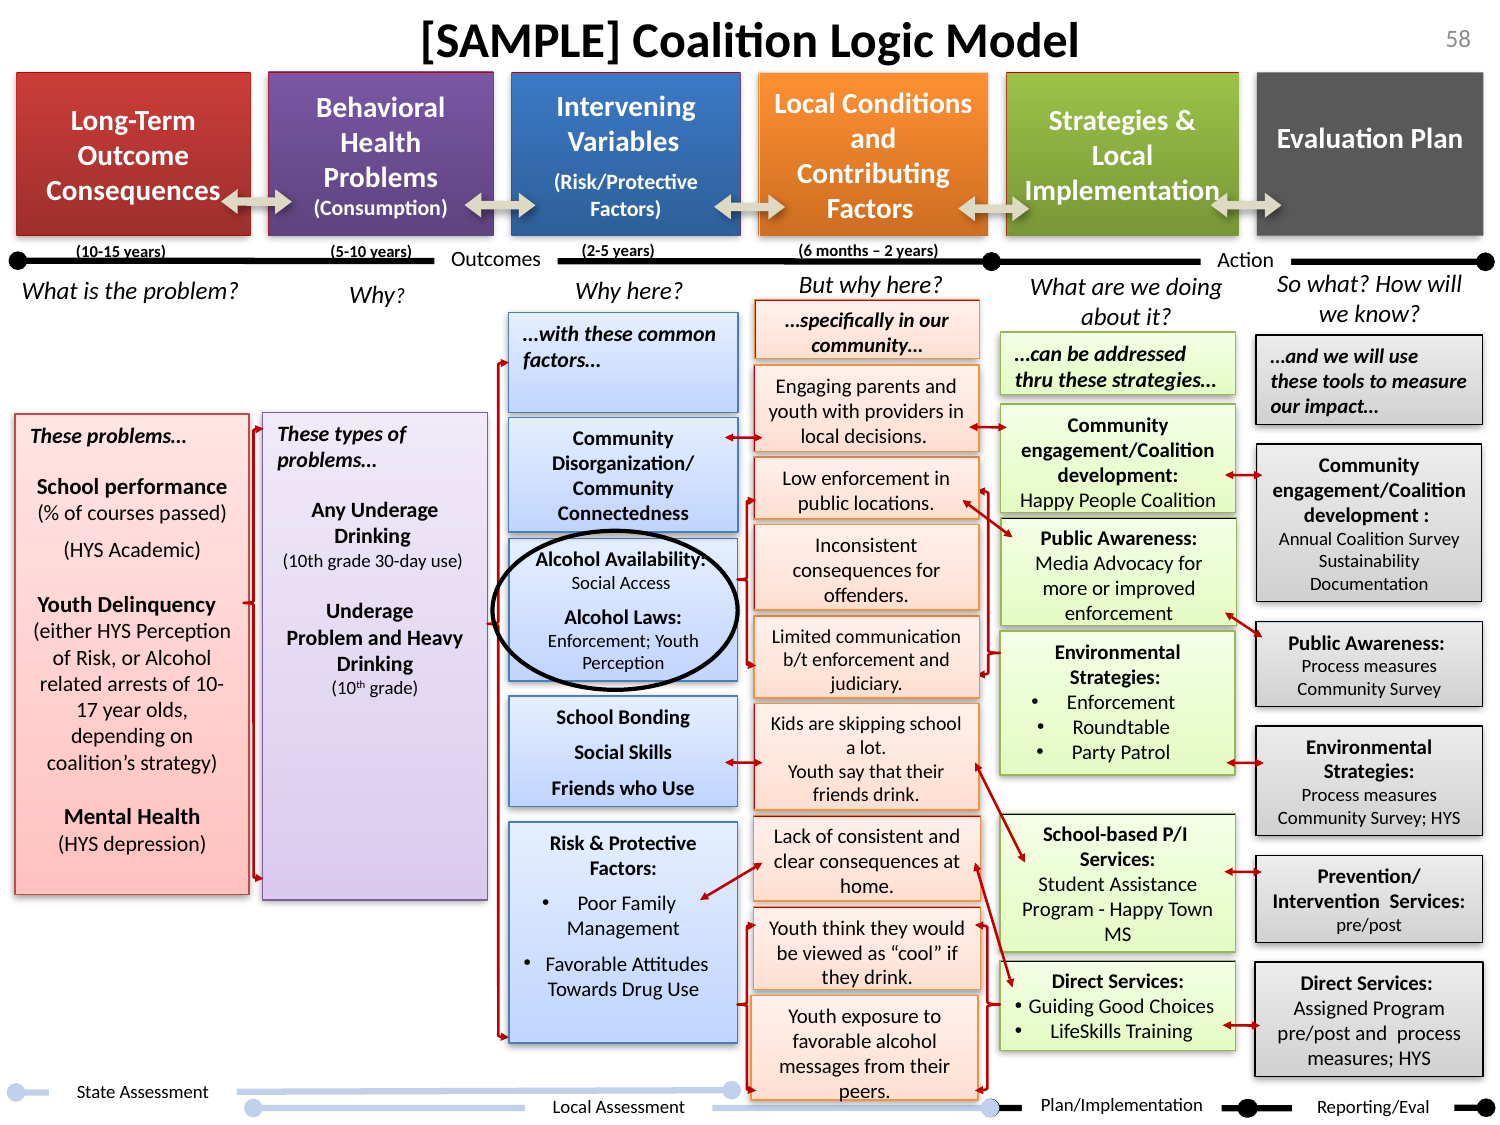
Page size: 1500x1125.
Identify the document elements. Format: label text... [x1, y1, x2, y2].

text_box …specifically in our community… [754, 299, 980, 359]
text_box Reporting/Eval [1292, 1087, 1455, 1125]
text_box School Bonding Social Skills Friends who Use [508, 695, 738, 807]
text_box [490, 528, 740, 692]
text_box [699, 862, 763, 901]
text_box [247, 1101, 525, 1115]
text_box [1254, 334, 1484, 1079]
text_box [17, 243, 1486, 280]
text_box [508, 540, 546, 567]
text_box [16, 71, 1484, 237]
text_box Alcohol Availability: Social Access Alcohol Laws: Enforcement; Youth Perception [678, 628, 738, 682]
text_box [1455, 1101, 1493, 1114]
text_box Local Assessment [525, 1091, 713, 1125]
text_box Plan/Implementation [1021, 1085, 1222, 1123]
text_box These problems… School performance (% of courses passed) (HYS Academic) Youth Delinquency (either HYS Perception of Risk, or Alcohol related arrests of 10-17 year olds, depending on coalition’s strategy) Mental Health (HYS depression) [14, 413, 250, 895]
text_box These types of problems… Any Underage Drinking (10th grade 30-day use) Underage Problem and Heavy Drinking (10th grade) [262, 412, 488, 901]
text_box Risk & Protective Factors: Poor Family Management Favorable Attitudes Towards Drug Use [508, 821, 738, 1044]
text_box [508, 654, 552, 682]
text_box [497, 639, 510, 1041]
text_box [980, 1101, 997, 1115]
text_box [237, 1084, 738, 1097]
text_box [999, 331, 1237, 1052]
text_box [9, 1086, 49, 1099]
text_box [987, 547, 994, 675]
text_box But why here? [763, 288, 980, 299]
text_box [242, 425, 264, 883]
text_box What are we doing about it? [1007, 288, 1246, 338]
text_box So what? How will we know? [1257, 288, 1483, 332]
text_box Alcohol Availability: Social Access Alcohol Laws: Enforcement; Youth Perception [684, 541, 738, 593]
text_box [974, 762, 1026, 863]
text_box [962, 499, 1013, 538]
text_box …with these common factors… [508, 312, 739, 413]
text_box Why here? [541, 288, 717, 310]
slide_number 58 [1136, 7, 1487, 68]
text_box State Assessment [49, 1072, 237, 1110]
text_box Community Disorganization/ Community Connectedness [508, 417, 739, 533]
text_box [986, 997, 994, 1091]
text_box What is the problem? [5, 267, 256, 313]
text_box [497, 358, 510, 582]
text_box Why? [267, 288, 493, 316]
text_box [974, 871, 1013, 988]
text_box [SAMPLE] Coalition Logic Model [0, 0, 1500, 75]
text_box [1224, 612, 1263, 638]
text_box [1222, 1101, 1255, 1115]
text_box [750, 364, 981, 1101]
